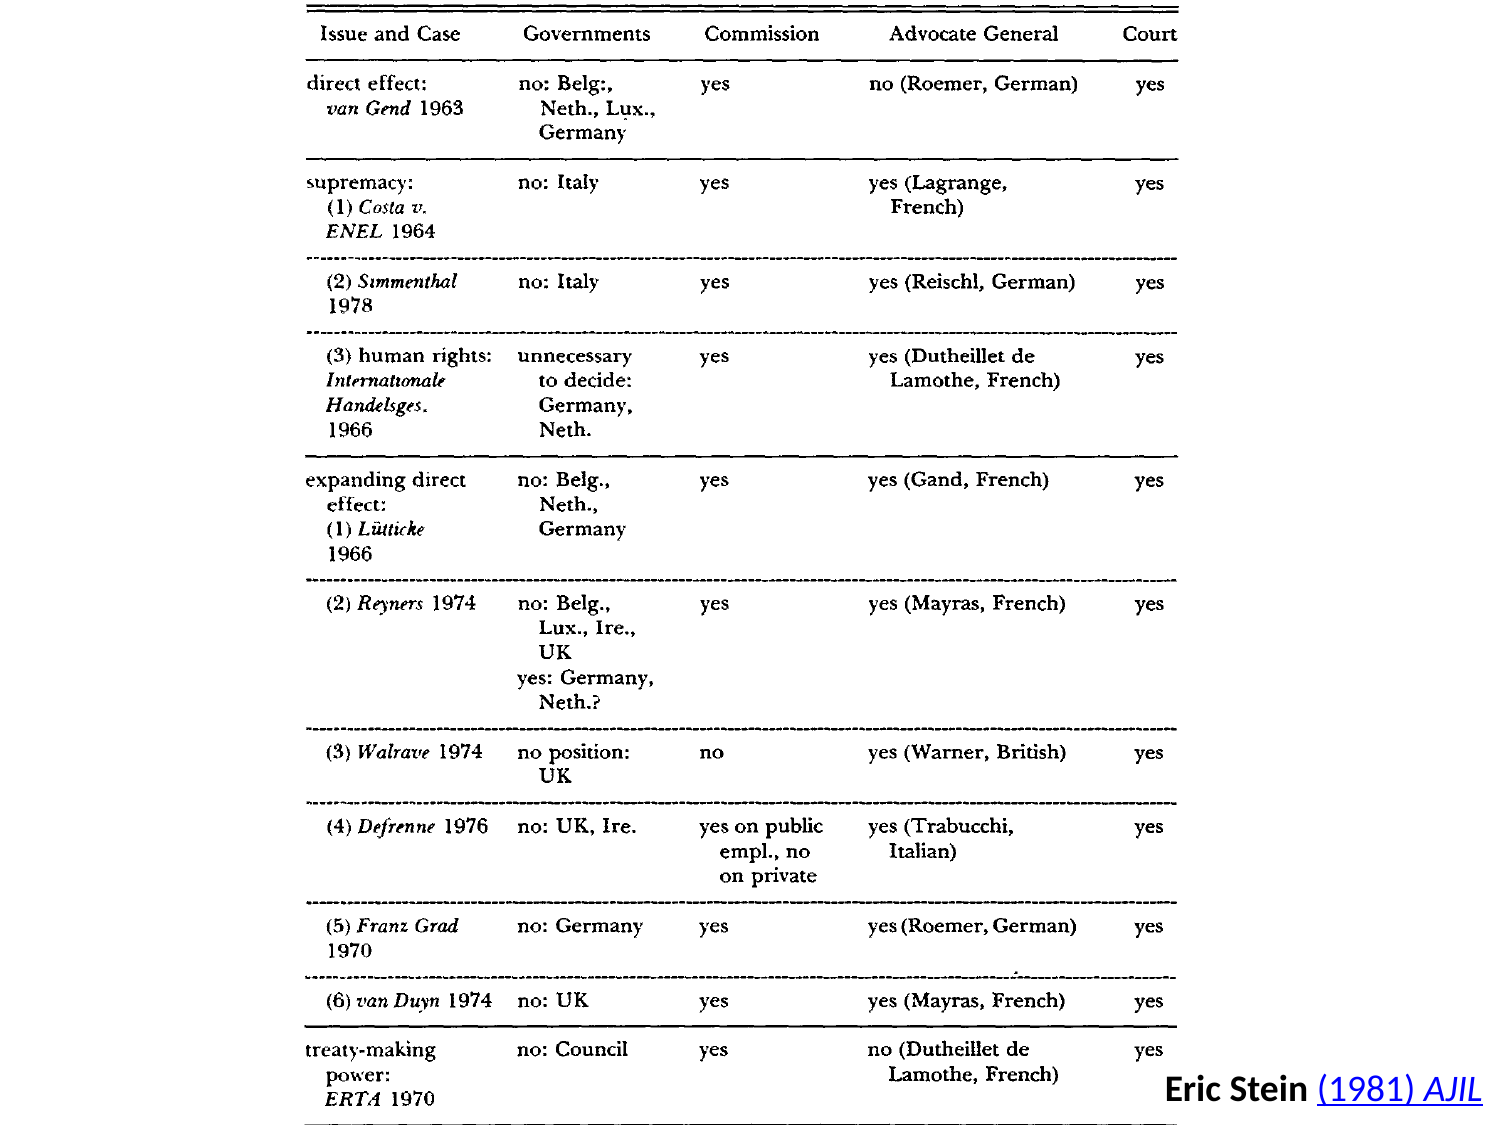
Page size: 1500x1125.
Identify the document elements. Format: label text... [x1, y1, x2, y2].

picture [300, 0, 1182, 1125]
text_box Eric Stein (1981) AJIL [1186, 1056, 1498, 1116]
